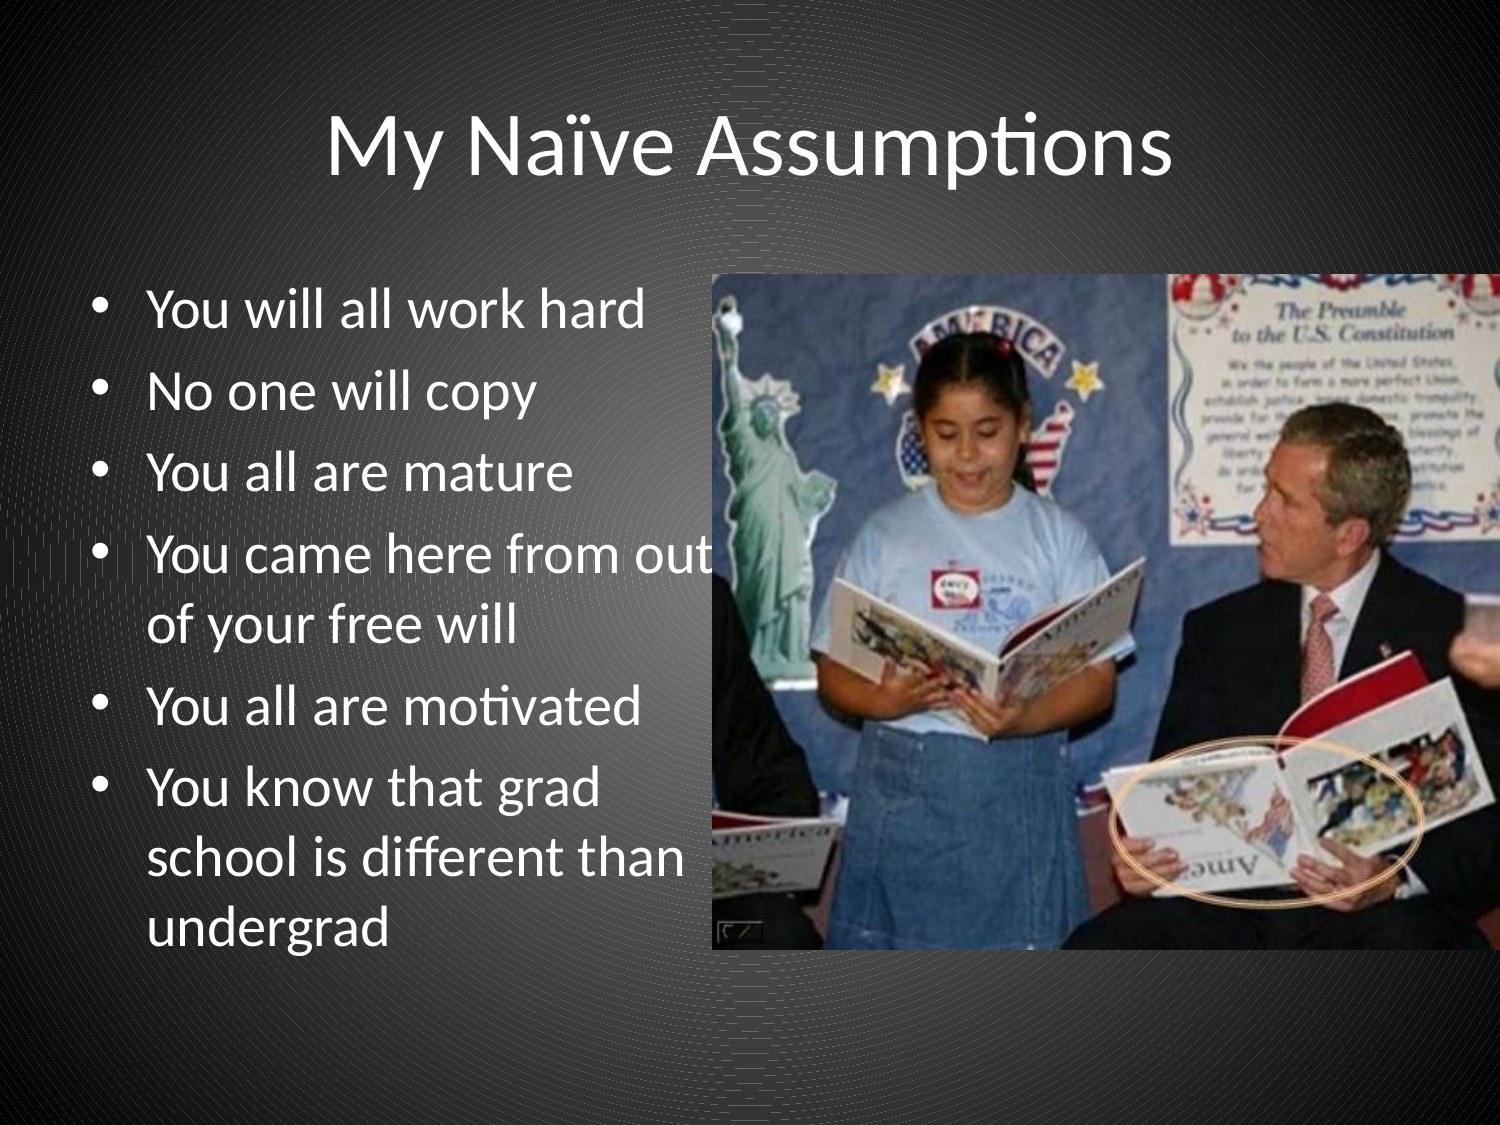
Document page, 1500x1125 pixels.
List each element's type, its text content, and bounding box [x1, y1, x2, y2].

title My Naïve Assumptions [75, 45, 1425, 233]
picture [712, 274, 1500, 951]
list You will all work hard No one will copy You all are mature You came here from out of your free will You all are motivated You know that grad school is different than undergrad [75, 262, 738, 1005]
